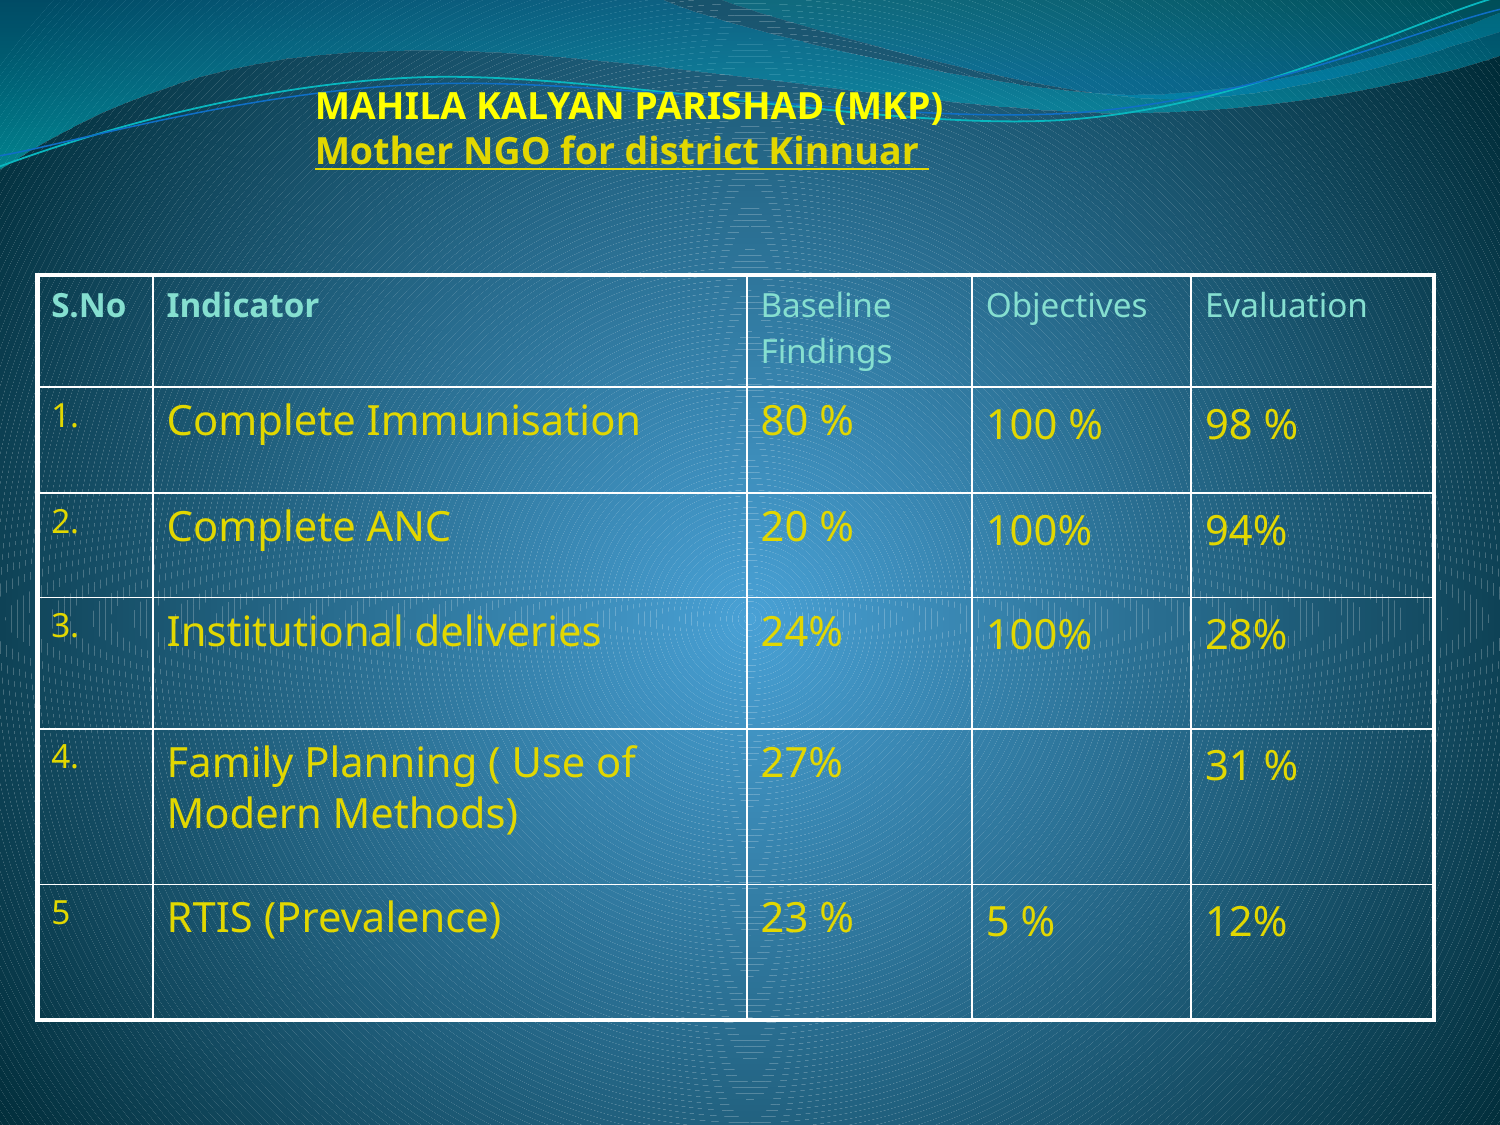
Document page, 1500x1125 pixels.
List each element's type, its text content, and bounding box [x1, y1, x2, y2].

table_header Evaluation [1192, 277, 1432, 386]
table_cell 12% [1192, 885, 1432, 1018]
table_cell 23 % [748, 885, 971, 1018]
table_header Baseline Findings [748, 277, 971, 386]
table_cell 5 [40, 885, 152, 1018]
table_cell 20 % [748, 494, 971, 597]
table_cell Complete ANC [154, 494, 746, 597]
table_cell 2. [40, 494, 152, 597]
table_cell 24% [748, 598, 971, 728]
table_cell Institutional deliveries [154, 598, 746, 728]
table_cell 100 % [973, 388, 1190, 492]
table_cell 98 % [1192, 388, 1432, 492]
table_cell 100% [973, 494, 1190, 597]
table_cell 3. [40, 598, 152, 728]
table_cell 5 % [973, 885, 1190, 1018]
table_cell Complete Immunisation [154, 388, 746, 492]
table_cell 28% [1192, 598, 1432, 728]
table_cell 27% [748, 730, 971, 884]
table_cell 100% [973, 598, 1190, 728]
table_cell [973, 730, 1190, 884]
table_header Indicator [154, 277, 746, 386]
table_cell 80 % [748, 388, 971, 492]
text_box MAHILA KALYAN PARISHAD (MKP) Mother NGO for district Kinnuar [299, 74, 1050, 225]
table_cell 94% [1192, 494, 1432, 597]
table_header Objectives [973, 277, 1190, 386]
table_cell 31 % [1192, 730, 1432, 884]
table_cell Family Planning ( Use of Modern Methods) [154, 730, 746, 884]
table_header S.No [40, 277, 152, 386]
table_cell 1. [40, 388, 152, 492]
table_cell 4. [40, 730, 152, 884]
table_cell RTIS (Prevalence) [154, 885, 746, 1018]
